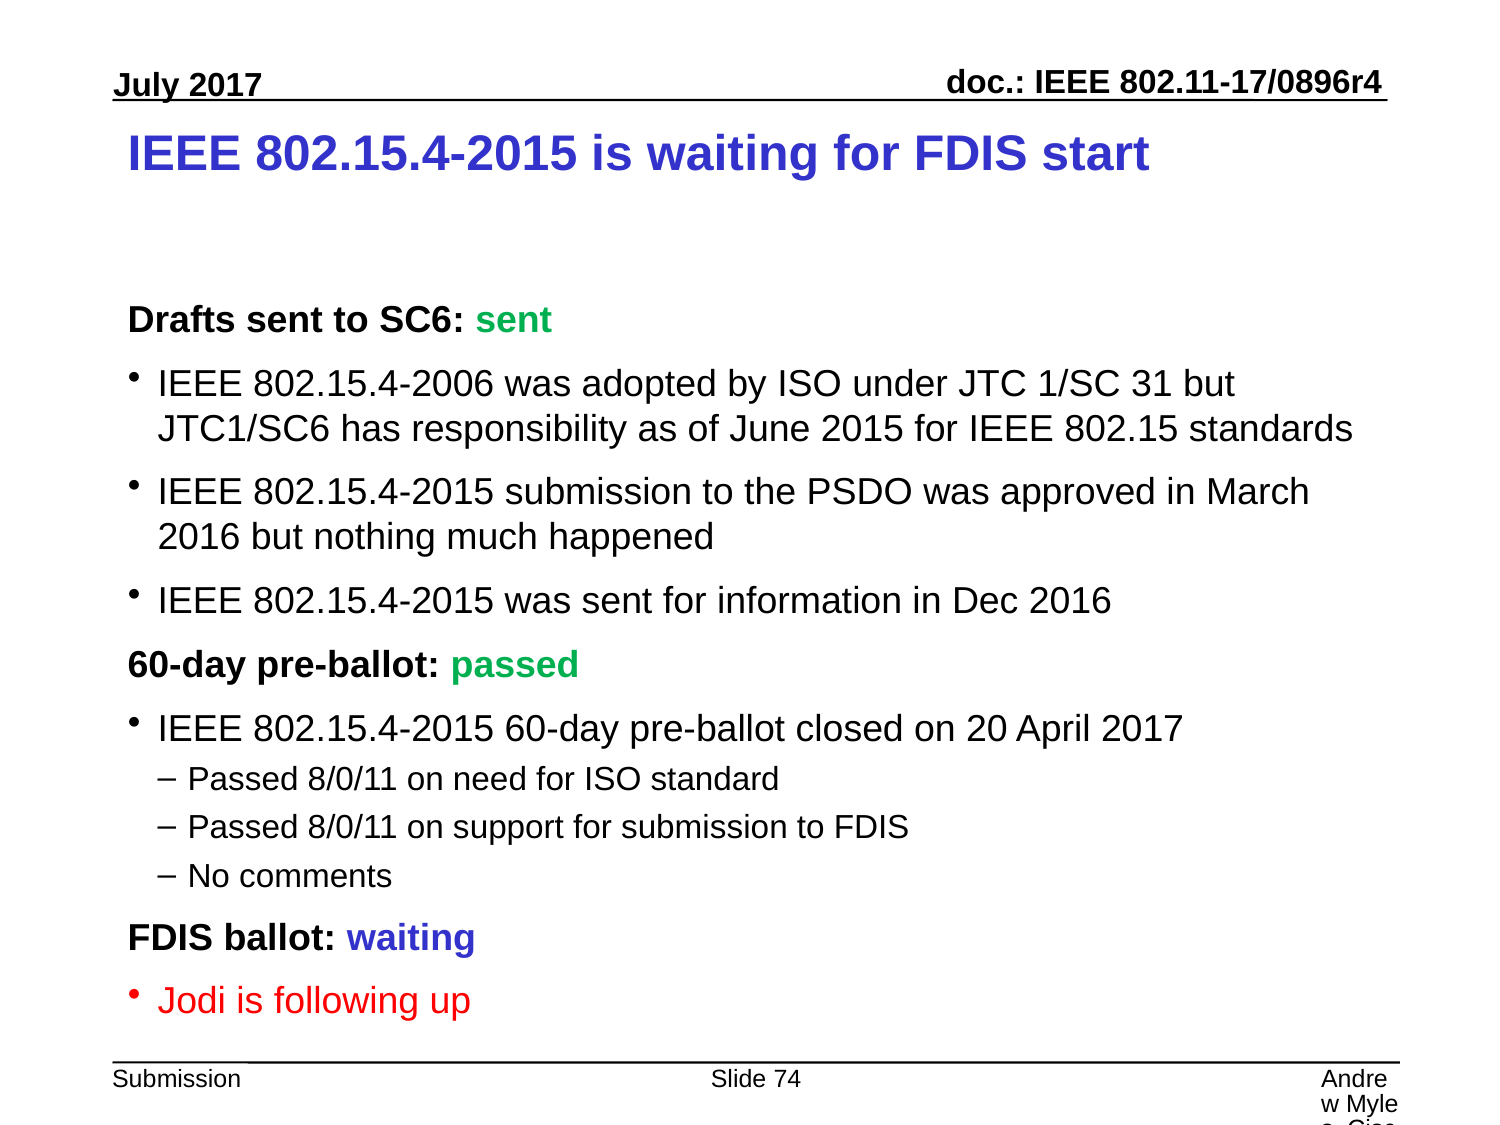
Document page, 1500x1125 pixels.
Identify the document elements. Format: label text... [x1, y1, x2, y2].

list Drafts sent to SC6: sent IEEE 802.15.4-2006 was adopted by ISO under JTC 1/SC 31 but JTC1/SC6 has responsibility as of June 2015 for IEEE 802.15 standards IEEE 802.15.4-2015 submission to the PSDO was approved in March 2016 but nothing much happened IEEE 802.15.4-2015 was sent for information in Dec 2016 60-day pre-ballot: passed IEEE 802.15.4-2015 60-day pre-ballot closed on 20 April 2017 Passed 8/0/11 on need for ISO standard Passed 8/0/11 on support for submission to FDIS No comments FDIS ballot: waiting Jodi is following up [112, 287, 1388, 963]
footer Andrew Myles, Cisco [1320, 1061, 1402, 1093]
slide_number Slide 74 [709, 1061, 803, 1093]
title IEEE 802.15.4-2015 is waiting for FDIS start [112, 112, 1388, 287]
